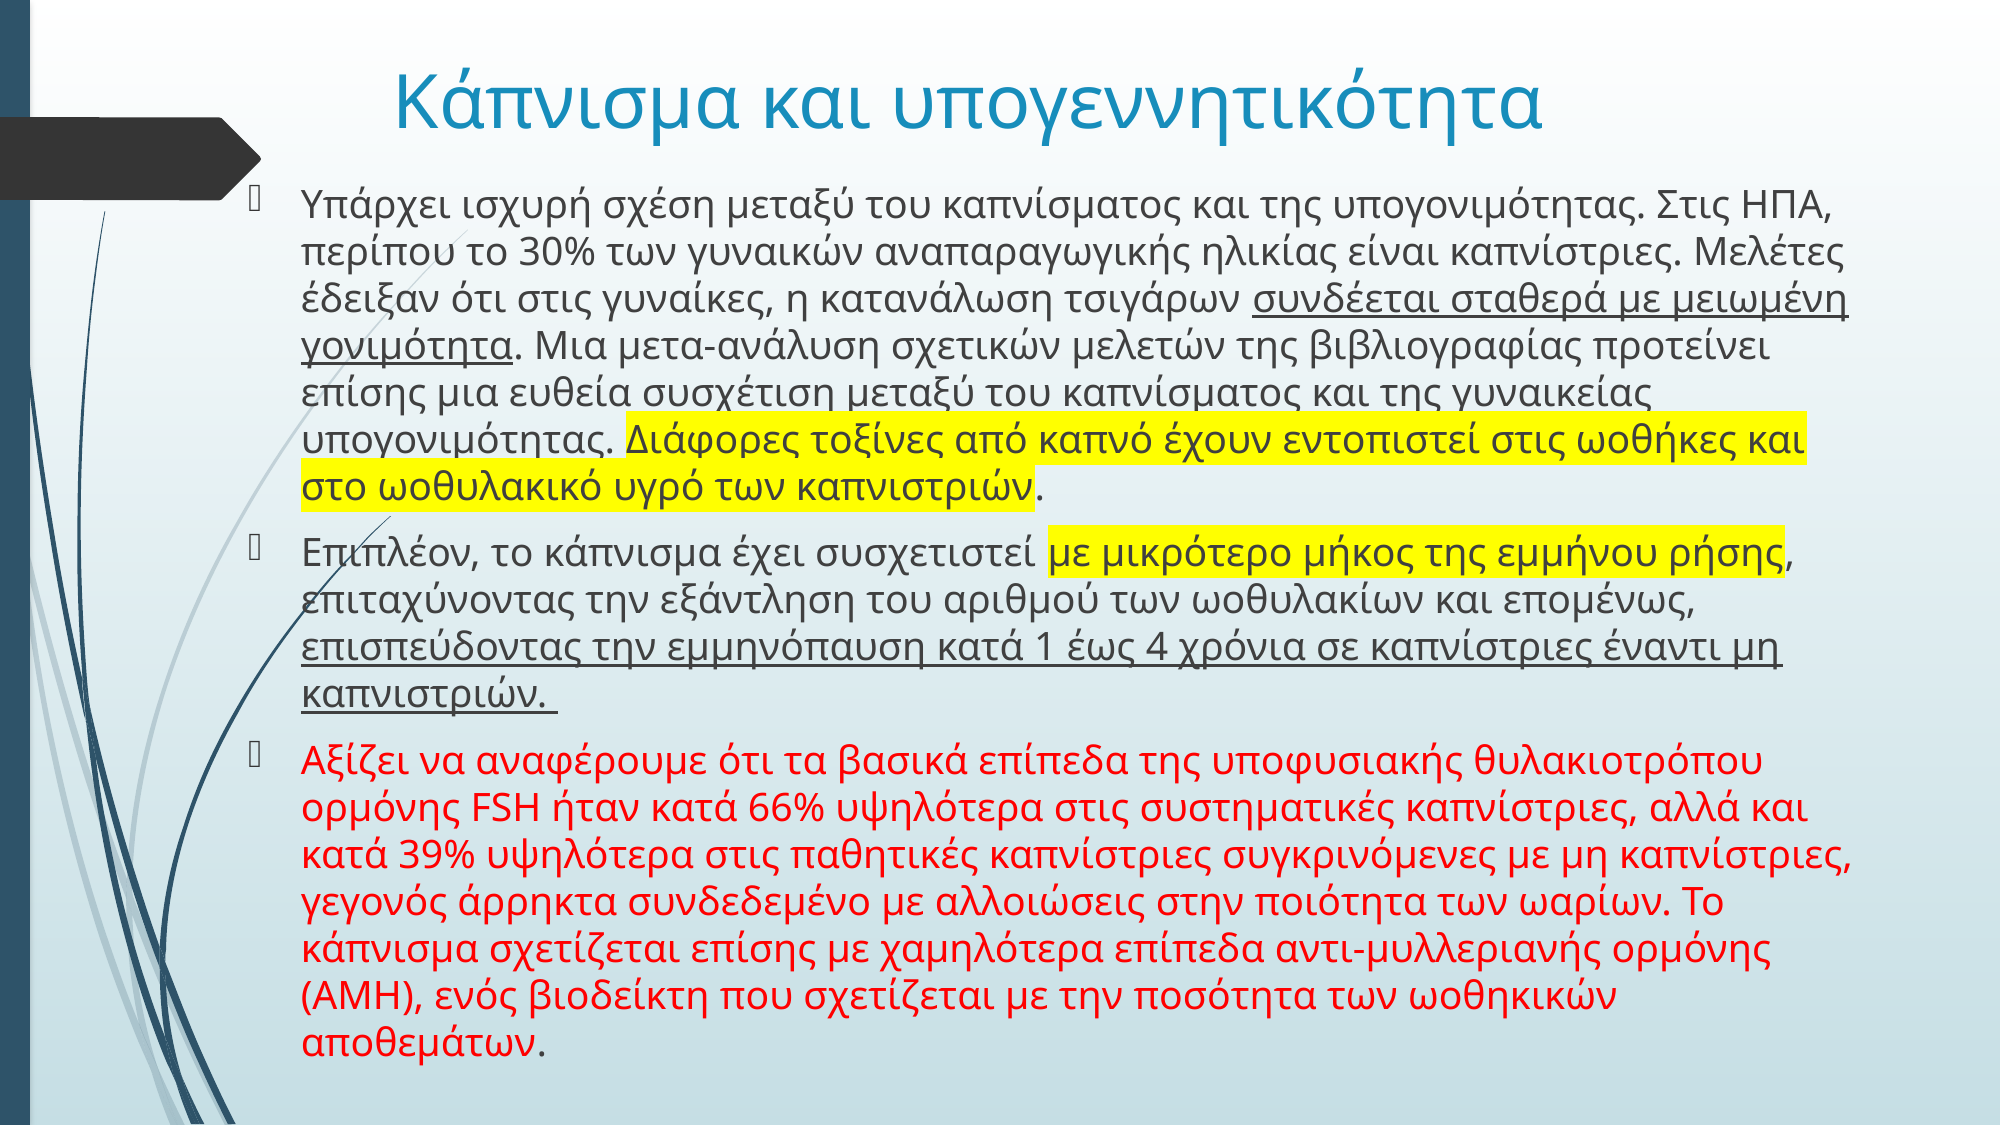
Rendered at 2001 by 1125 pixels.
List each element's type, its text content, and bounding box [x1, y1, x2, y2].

title Κάπνισμα και υπογεννητικότητα [377, 45, 1888, 171]
list Υπάρχει ισχυρή σχέση μεταξύ του καπνίσματος και της υπογονιμότητας. Στις ΗΠΑ, περίπου το 30% των γυναικών αναπαραγωγικής ηλικίας είναι καπνίστριες. Μελέτες έδειξαν ότι στις γυναίκες, η κατανάλωση τσιγάρων συνδέεται σταθερά με μειωμένη γονιμότητα. Μια μετα-ανάλυση σχετικών μελετών της βιβλιογραφίας προτείνει επίσης μια ευθεία συσχέτιση μεταξύ του καπνίσματος και της γυναικείας υπογονιμότητας. Διάφορες τοξίνες από καπνό έχουν εντοπιστεί στις ωοθήκες και στο ωοθυλακικό υγρό των καπνιστριών. Επιπλέον, το κάπνισμα έχει συσχετιστεί με μικρότερο μήκος της εμμήνου ρήσης, επιταχύνοντας την εξάντληση του αριθμού των ωοθυλακίων και επομένως, επισπεύδοντας την εμμηνόπαυση κατά 1 έως 4 χρόνια σε καπνίστριες έναντι μη καπνιστριών. Αξίζει να αναφέρουμε ότι τα βασικά επίπεδα της υποφυσιακής θυλακιοτρόπου ορμόνης FSH ήταν κατά 66% υψηλότερα στις συστηματικές καπνίστριες, αλλά και κατά 39% υψηλότερα στις παθητικές καπνίστριες συγκρινόμενες με μη καπνίστριες, γεγονός άρρηκτα συνδεδεμένο με αλλοιώσεις στην ποιότητα των ωαρίων. Το κάπνισμα σχετίζεται επίσης με χαμηλότερα επίπεδα αντι-μυλλεριανής ορμόνης (AMH), ενός βιοδείκτη που σχετίζεται με την ποσότητα των ωοθηκικών αποθεμάτων. [233, 171, 1888, 1080]
